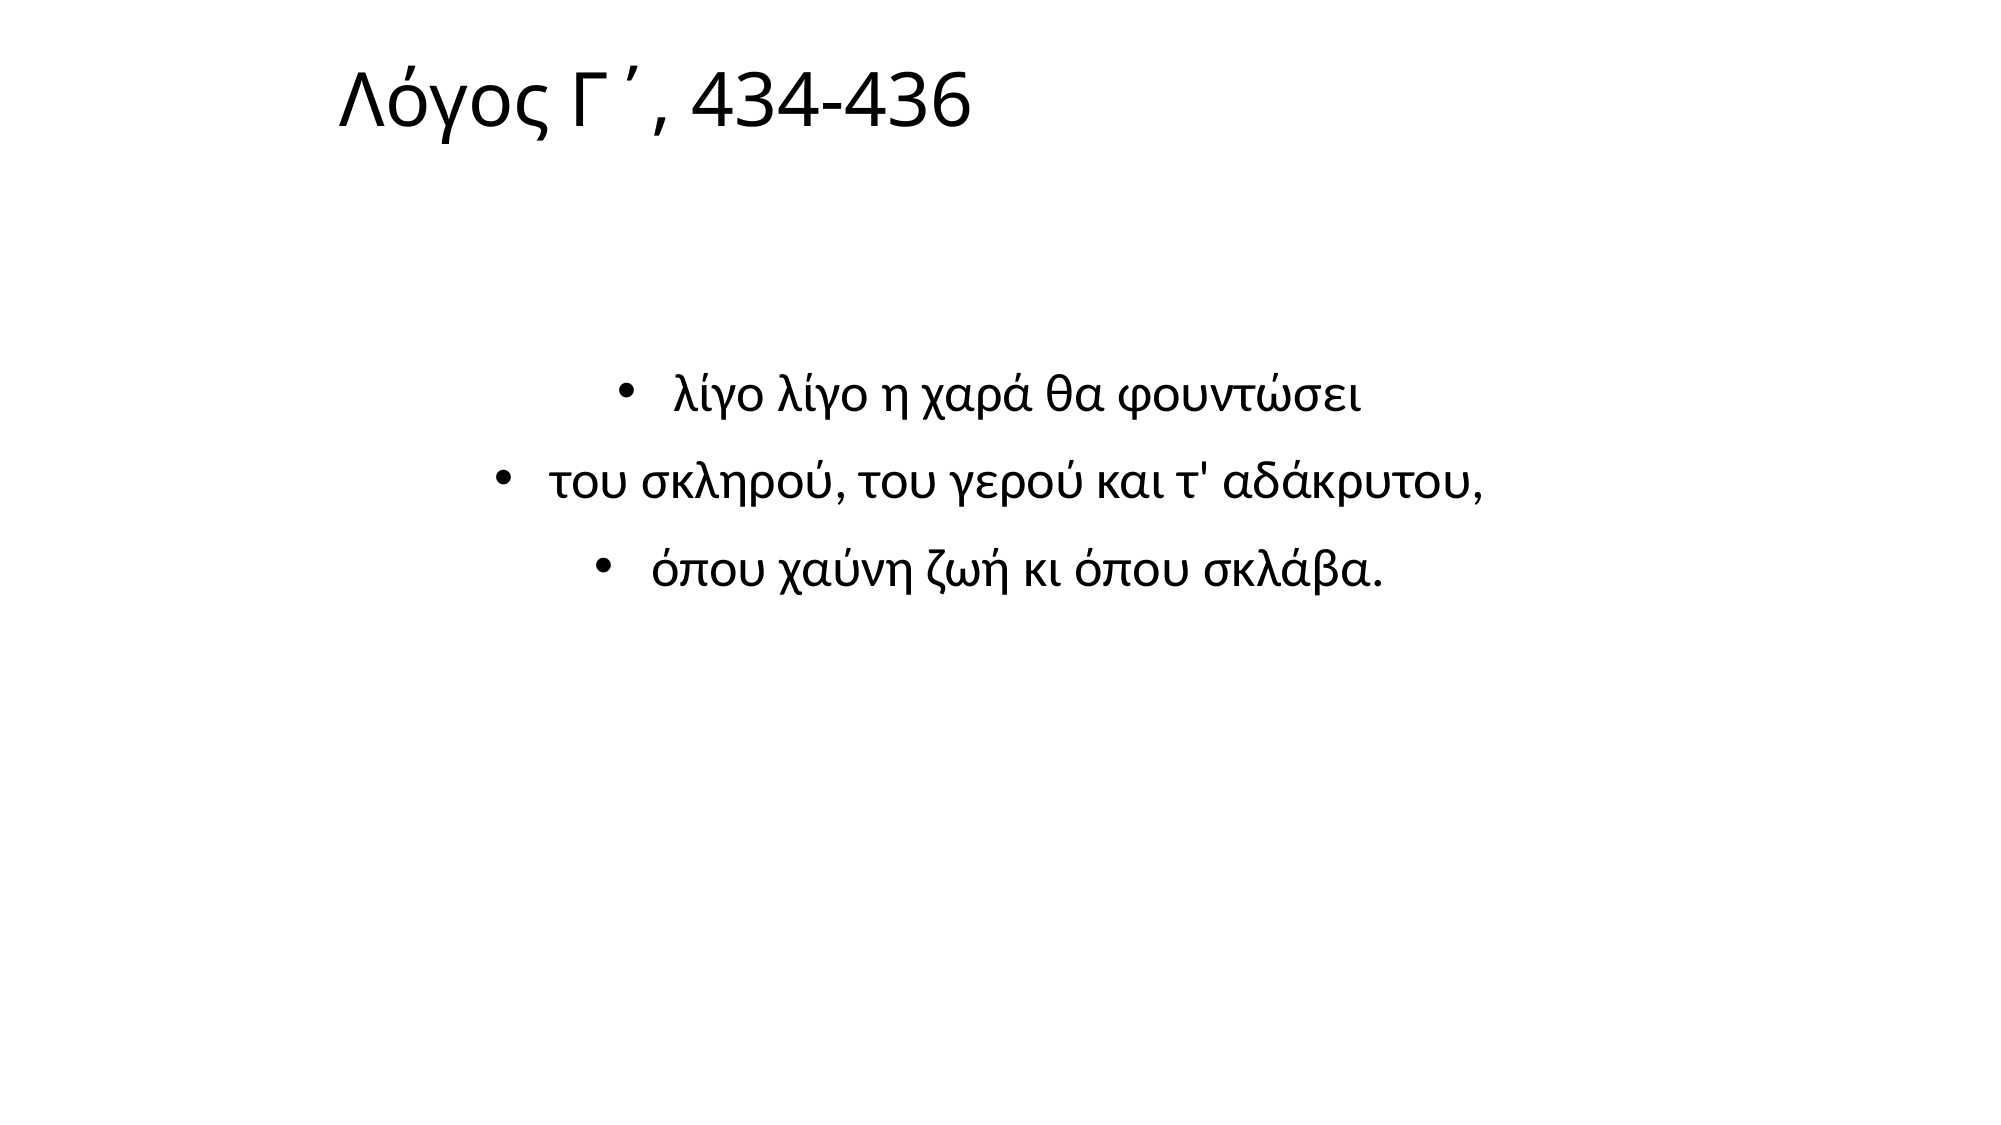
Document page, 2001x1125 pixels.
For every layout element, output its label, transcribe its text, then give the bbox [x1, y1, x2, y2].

list λίγο λίγο η χαρά θα φουντώσει του σκληρού, του γερού και τ' αδάκρυτου, όπου χαύνη ζωή κι όπου σκλάβα. [324, 262, 1675, 1005]
title Λόγος Γ΄, 434-436 [324, 21, 1675, 178]
